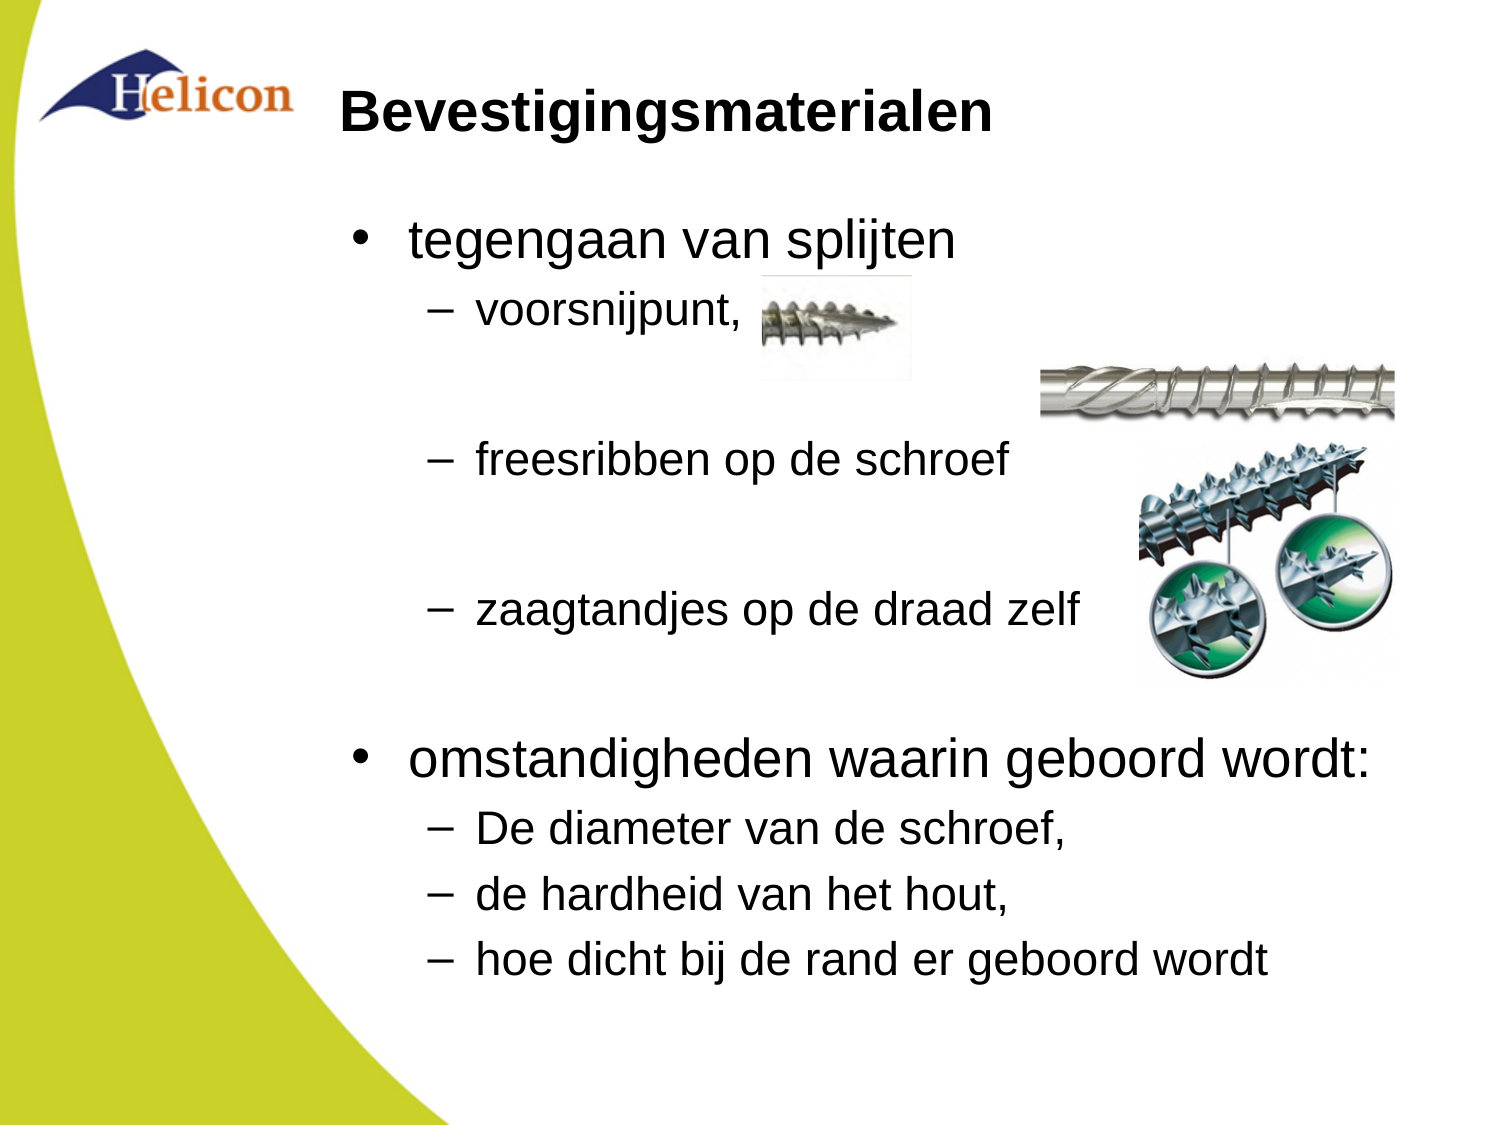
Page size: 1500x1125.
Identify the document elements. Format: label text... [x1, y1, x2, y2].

list tegengaan van splijten voorsnijpunt, freesribben op de schroef zaagtandjes op de draad zelf omstandigheden waarin geboord wordt: De diameter van de schroef, de hardheid van het hout, hoe dicht bij de rand er geboord wordt [336, 196, 1425, 1005]
picture [0, 0, 1500, 1125]
title Bevestigingsmaterialen [324, 54, 1415, 161]
